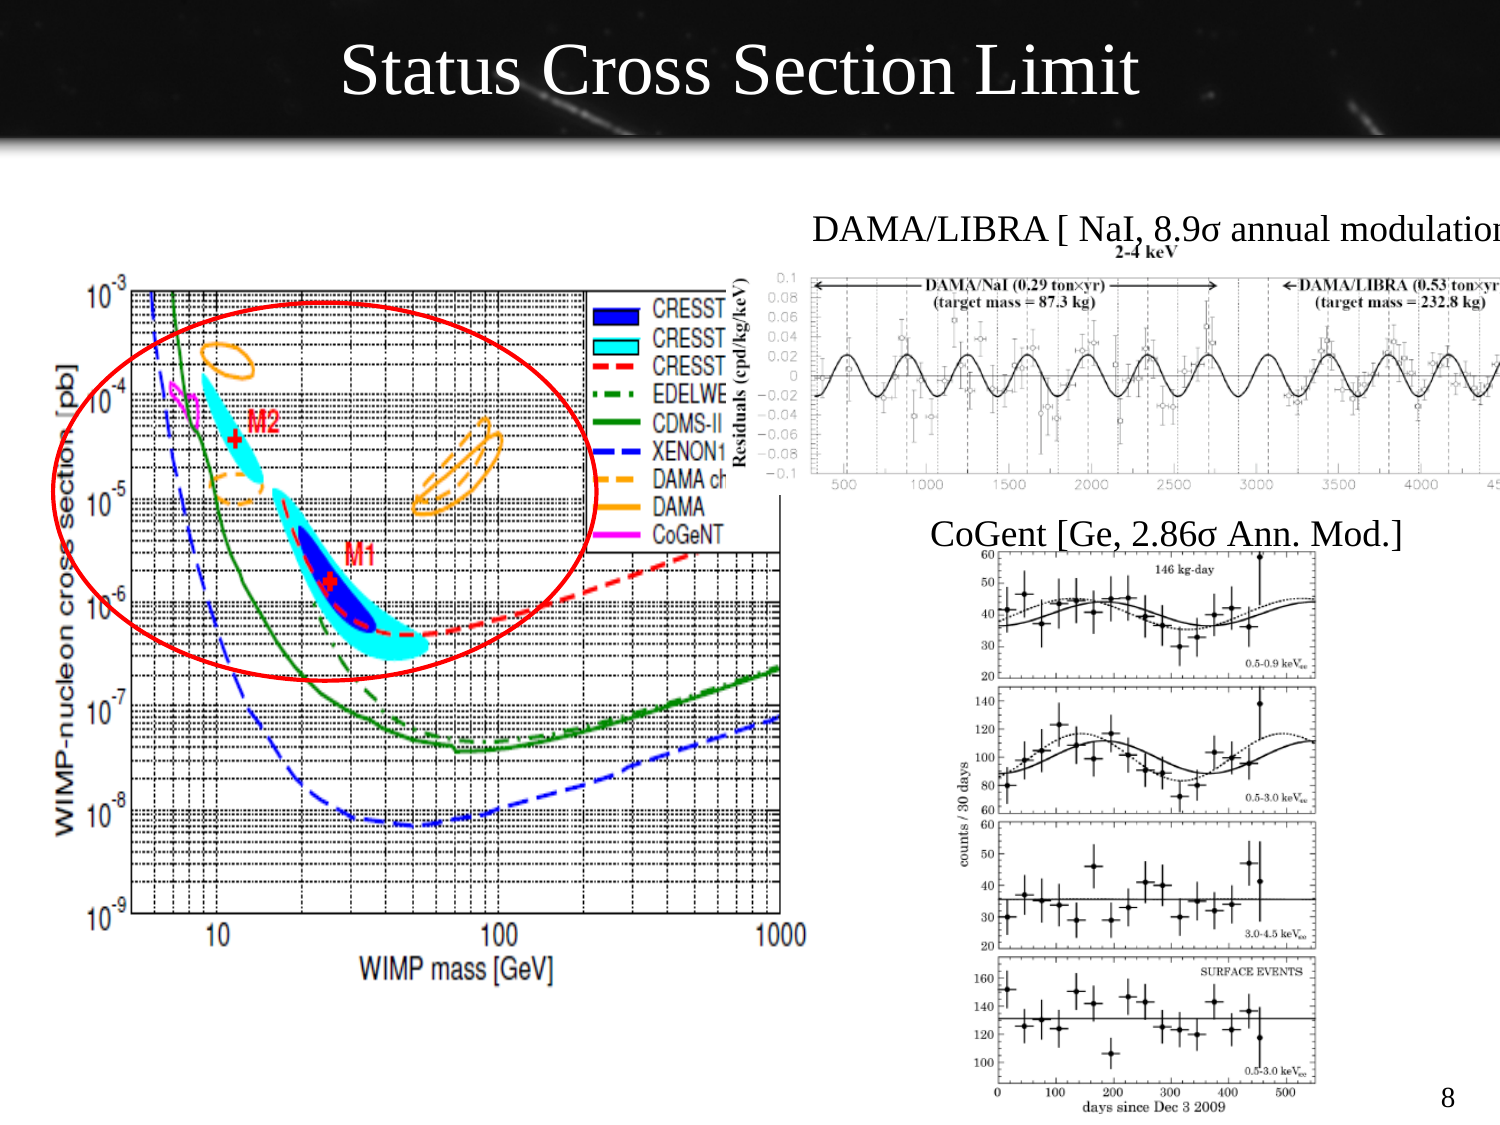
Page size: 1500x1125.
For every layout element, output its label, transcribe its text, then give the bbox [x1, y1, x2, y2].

picture [926, 549, 1389, 1125]
slide_number 8 [1393, 1070, 1471, 1115]
text_box DAMA/LIBRA [ NaI, 8.9σ annual modulation] [797, 196, 1500, 241]
text_box CoGent [Ge, 2.86σ Ann. Mod.] [915, 503, 1471, 562]
title Status Cross Section Limit [0, 0, 1500, 134]
picture [37, 243, 1500, 1012]
